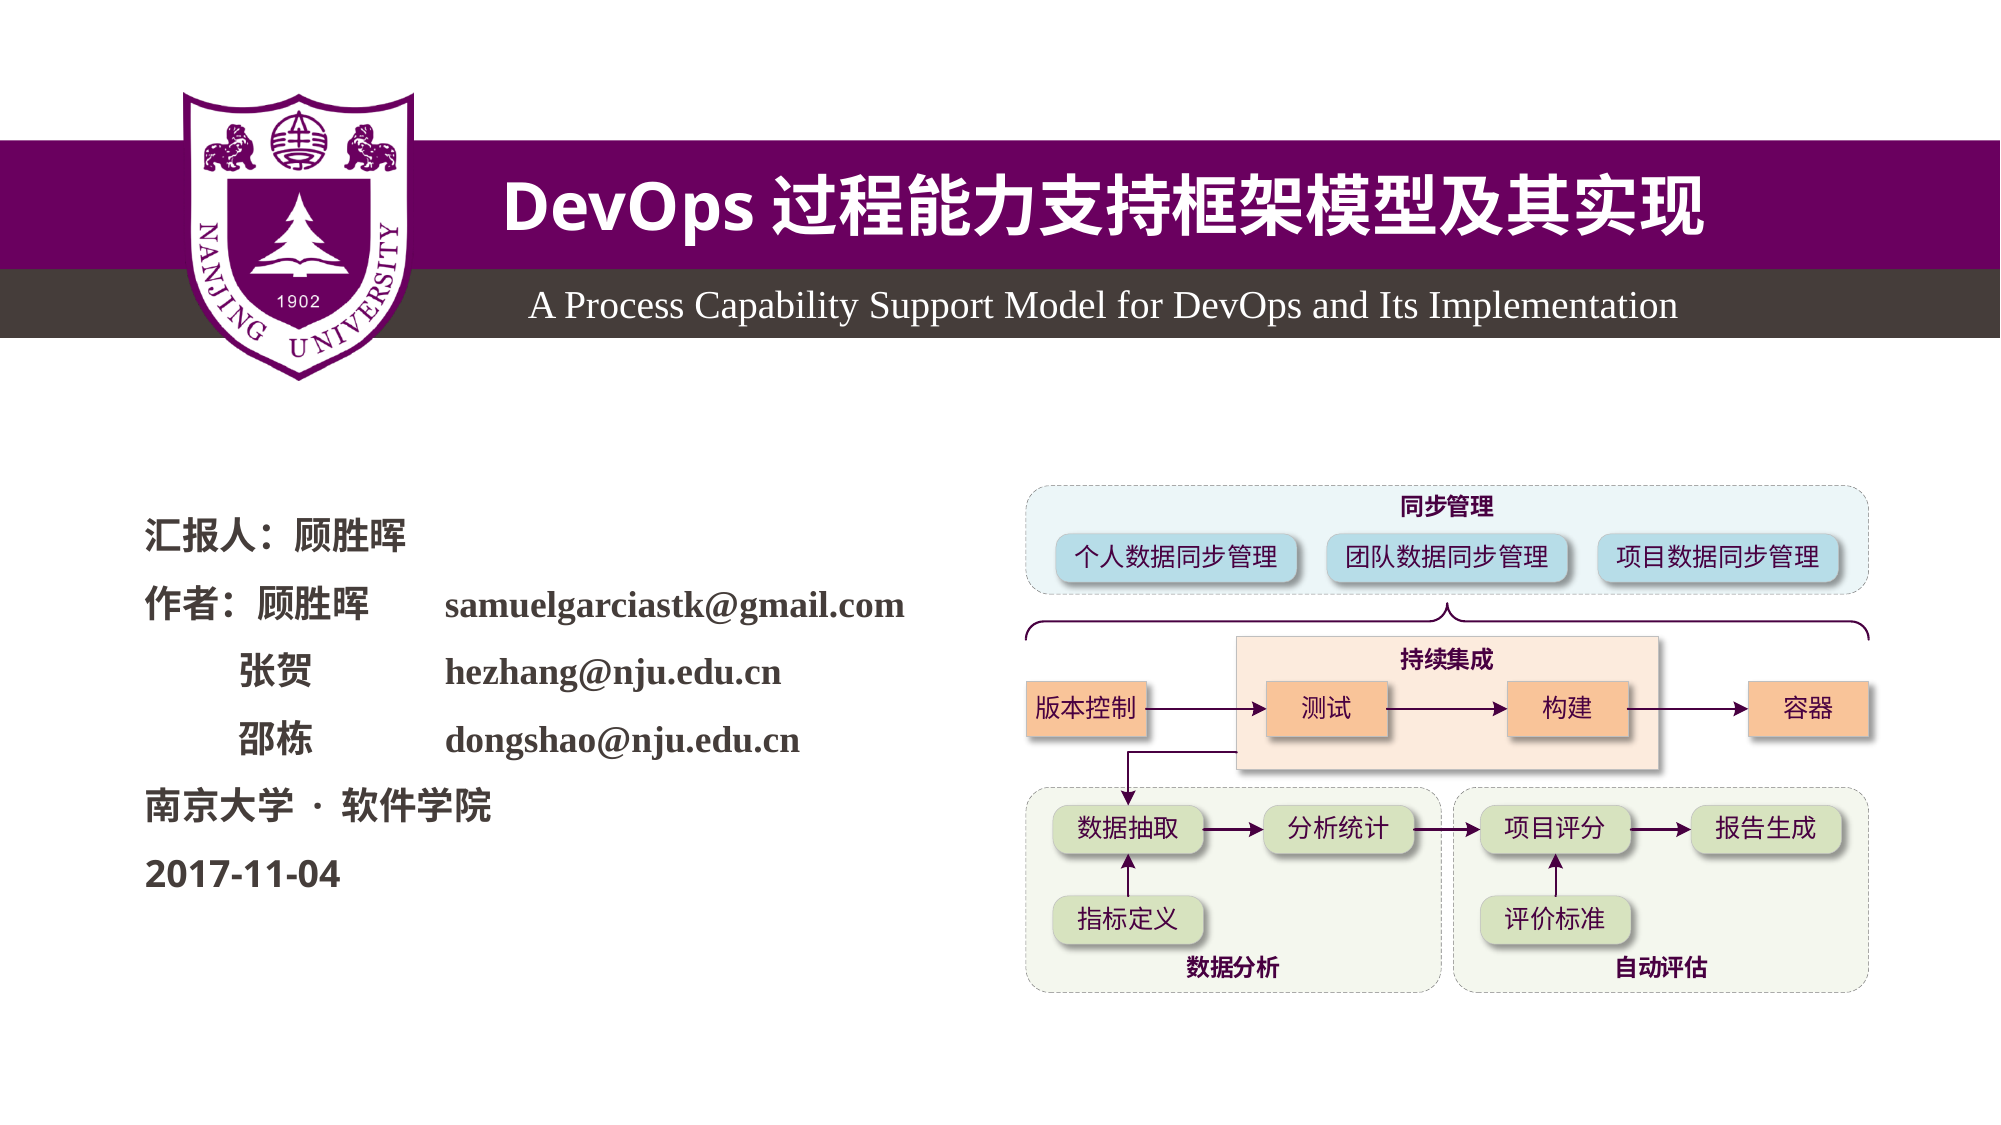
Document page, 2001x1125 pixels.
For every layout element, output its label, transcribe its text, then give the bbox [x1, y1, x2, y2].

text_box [0, 140, 183, 338]
picture [1019, 482, 1883, 995]
picture [183, 92, 414, 381]
text_box 汇报人：顾胜晖 作者：顾胜晖 samuelgarciastk@gmail.com 张贺 hezhang@nju.edu.cn 邵栋 dongshao@nju.edu.cn 南京大学 · 软件学院 2017-11-04 [130, 482, 933, 902]
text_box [414, 140, 2000, 338]
